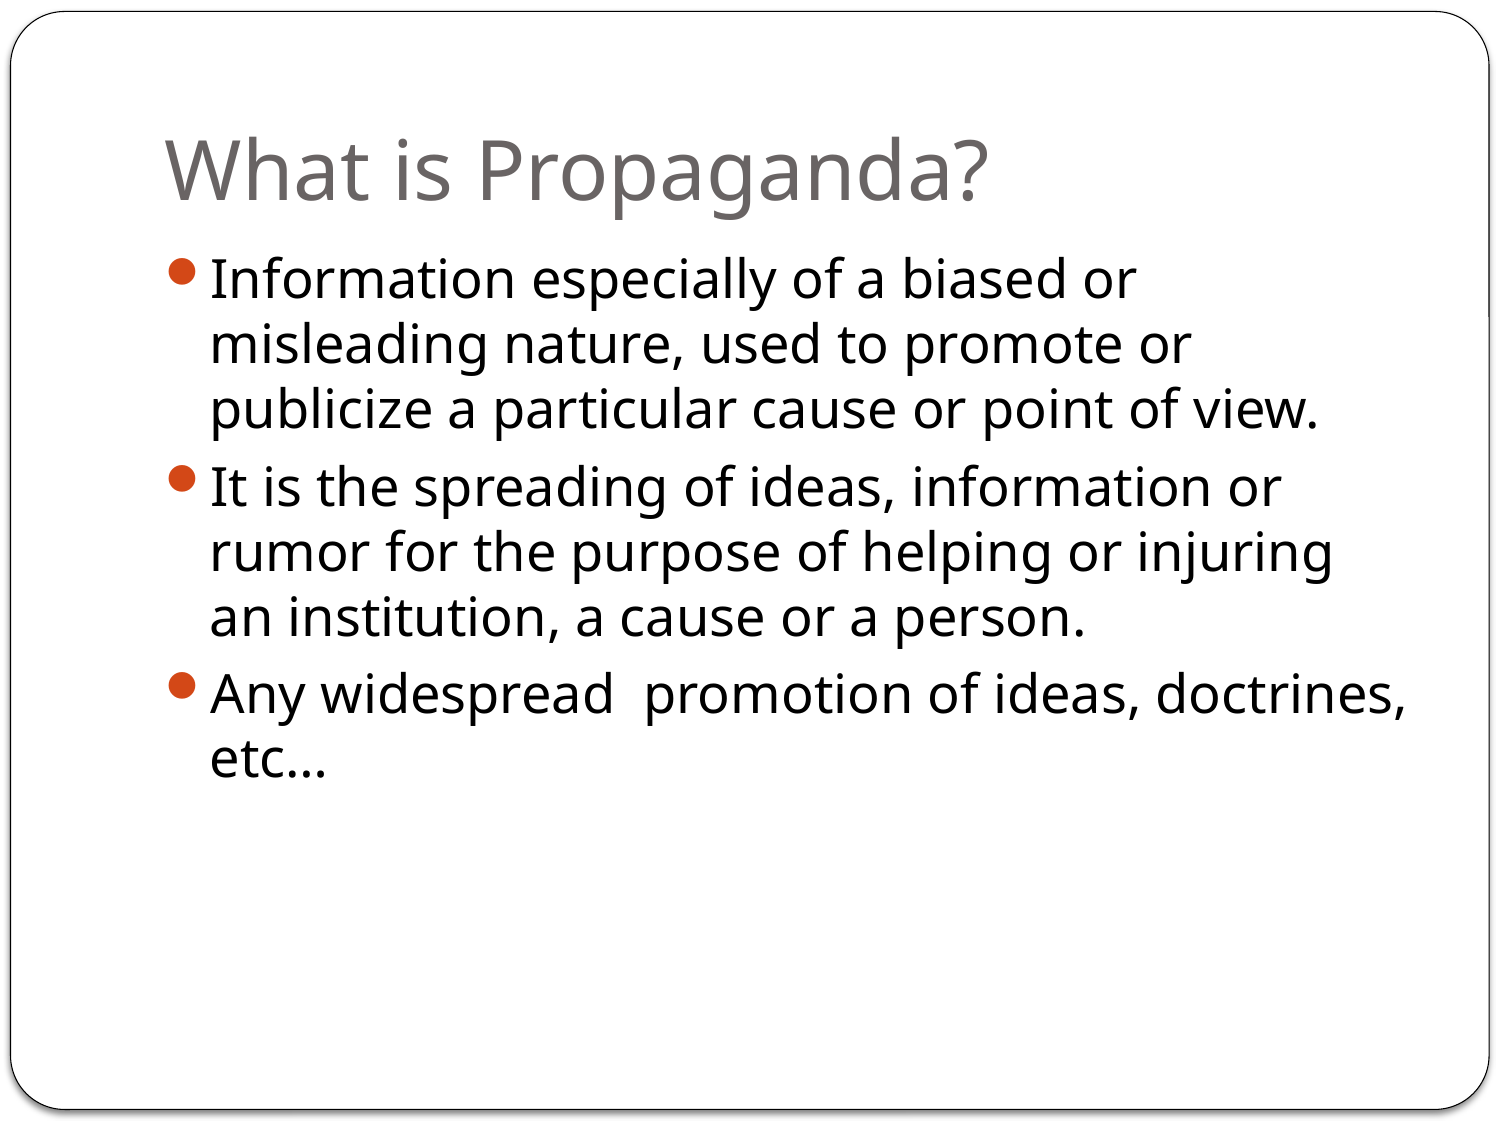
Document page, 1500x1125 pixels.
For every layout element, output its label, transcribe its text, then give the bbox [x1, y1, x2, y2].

list Information especially of a biased or misleading nature, used to promote or publicize a particular cause or point of view. It is the spreading of ideas, information or rumor for the purpose of helping or injuring an institution, a cause or a person. Any widespread promotion of ideas, doctrines, etc… [150, 237, 1425, 988]
title What is Propaganda? [150, 45, 1425, 233]
